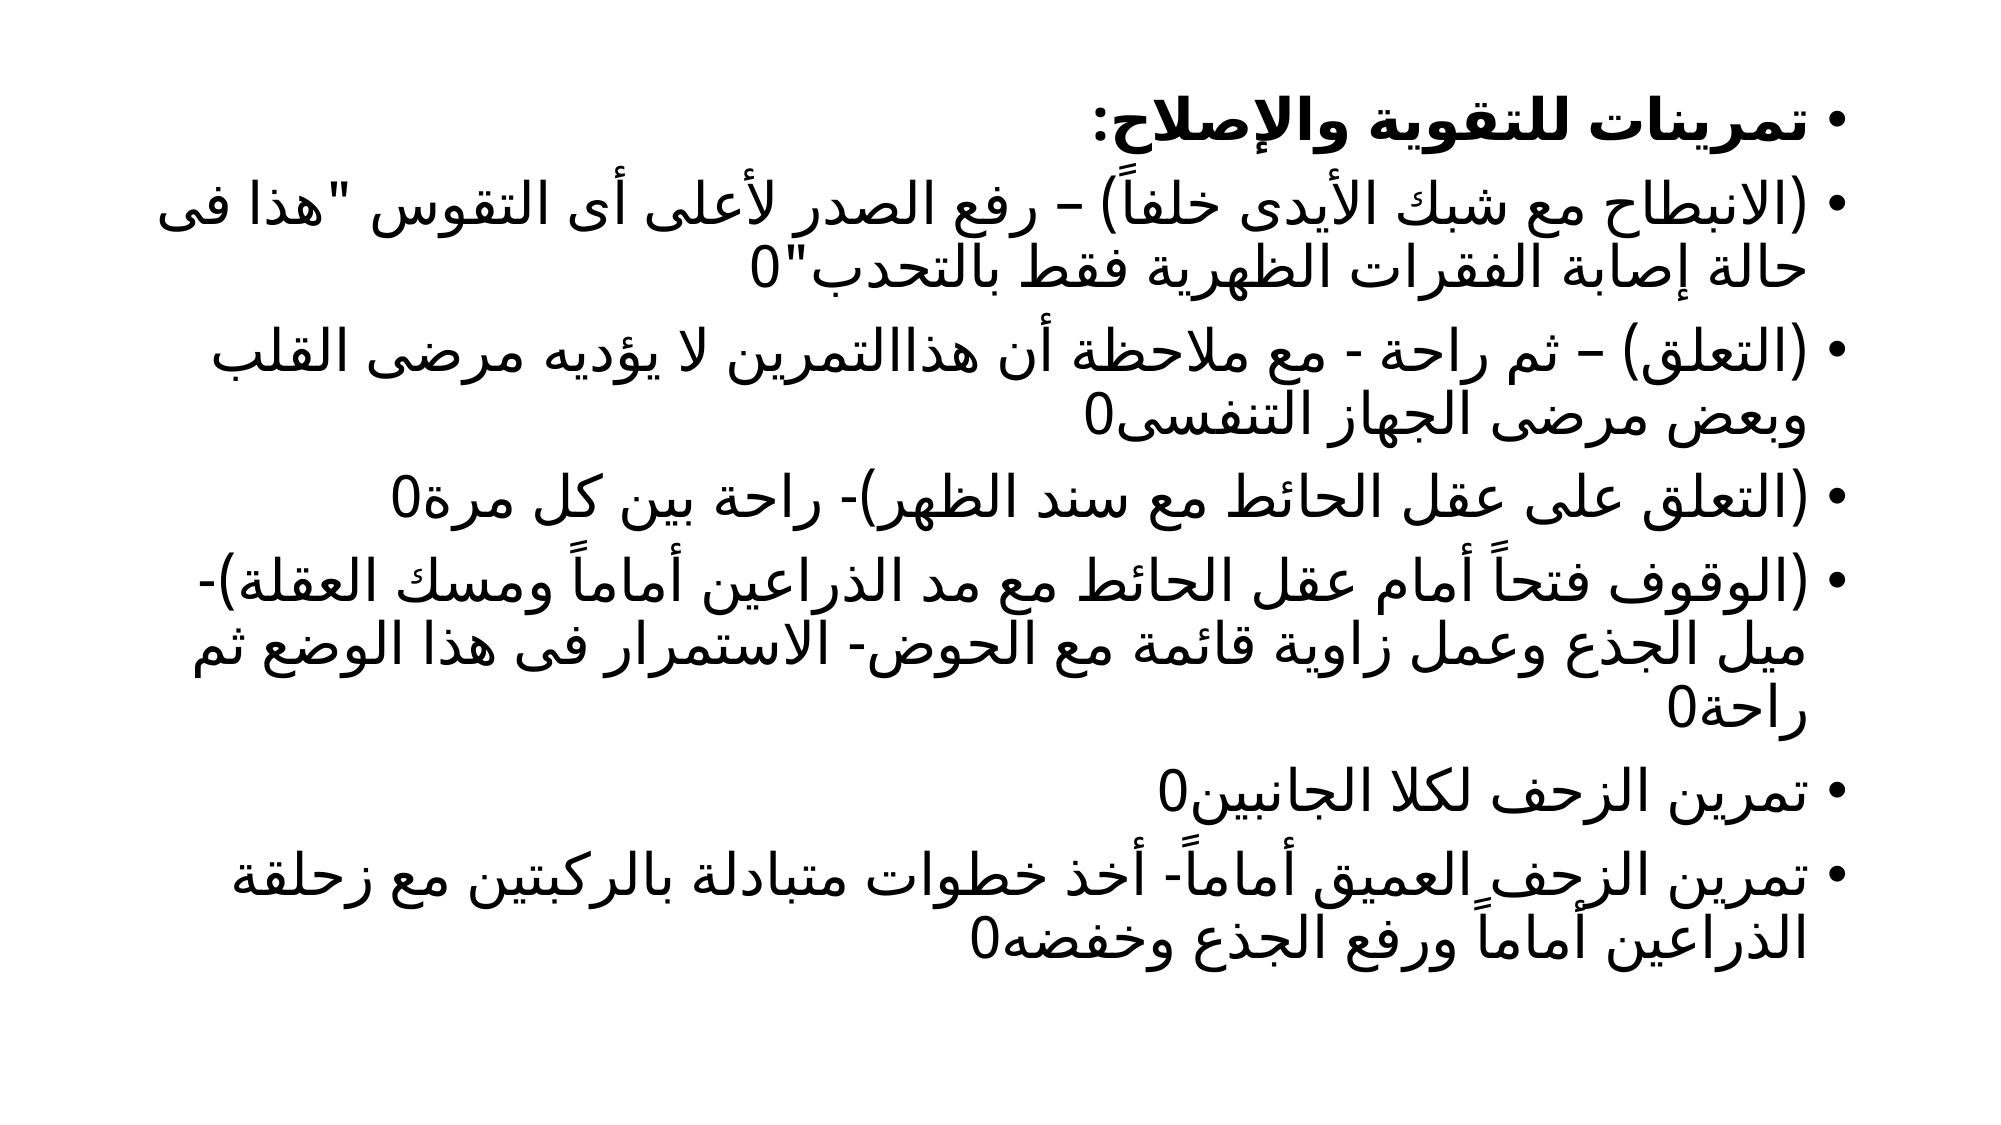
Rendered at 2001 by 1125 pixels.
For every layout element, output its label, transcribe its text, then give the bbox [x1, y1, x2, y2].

list تمرينات للتقوية والإصلاح: (الانبطاح مع شبك الأيدى خلفاً) – رفع الصدر لأعلى أى التقوس "هذا فى حالة إصابة الفقرات الظهرية فقط بالتحدب"0 (التعلق) – ثم راحة - مع ملاحظة أن هذاالتمرين لا يؤديه مرضى القلب وبعض مرضى الجهاز التنفسى0 (التعلق على عقل الحائط مع سند الظهر)- راحة بين كل مرة0 (الوقوف فتحاً أمام عقل الحائط مع مد الذراعين أماماً ومسك العقلة)- ميل الجذع وعمل زاوية قائمة مع الحوض- الاستمرار فى هذا الوضع ثم راحة0 تمرين الزحف لكلا الجانبين0 تمرين الزحف العميق أماماً- أخذ خطوات متبادلة بالركبتين مع زحلقة الذراعين أماماً ورفع الجذع وخفضه0 [137, 82, 1863, 1014]
